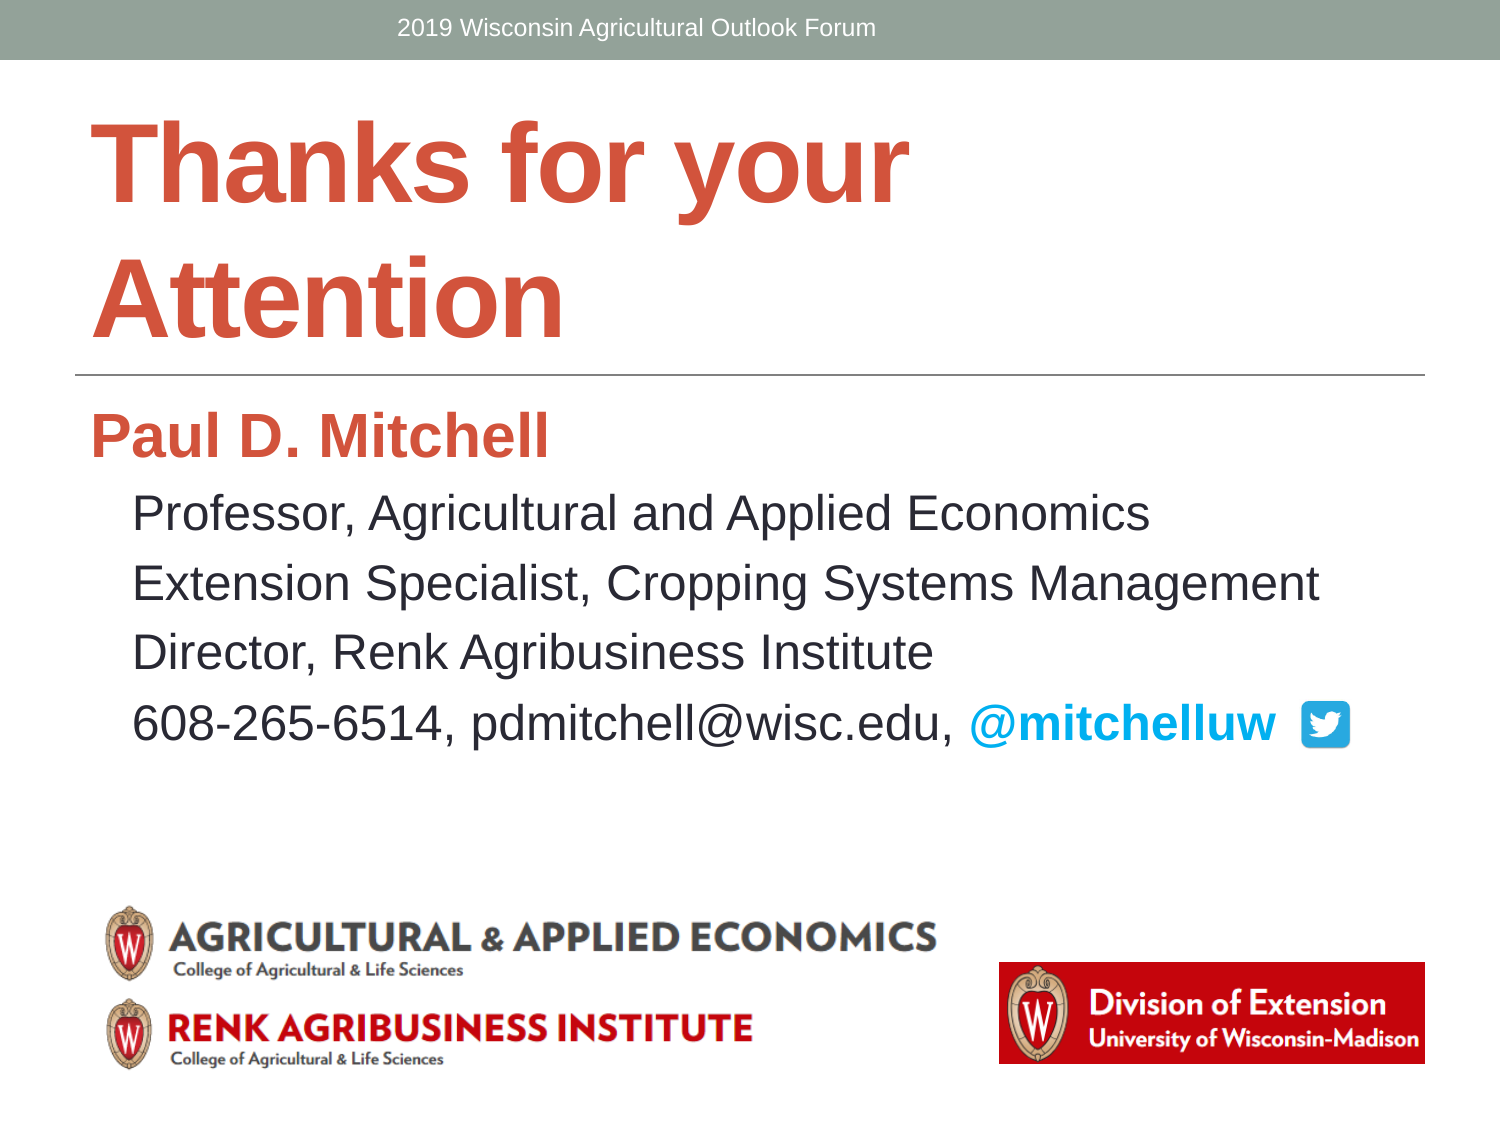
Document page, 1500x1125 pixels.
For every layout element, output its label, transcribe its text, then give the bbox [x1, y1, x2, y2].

picture [1299, 699, 1352, 751]
text_box Thanks for your Attention [74, 99, 1425, 350]
picture [99, 901, 943, 988]
footer 2019 Wisconsin Agricultural Outlook Forum [373, 0, 1049, 54]
picture [999, 962, 1426, 1064]
picture [96, 989, 763, 1076]
text_box Paul D. Mitchell Professor, Agricultural and Applied Economics Extension Specialist, Cropping Systems Management Director, Renk Agribusiness Institute 608-265-6514, pdmitchell@wisc.edu, @mitchelluw [74, 387, 1425, 1044]
